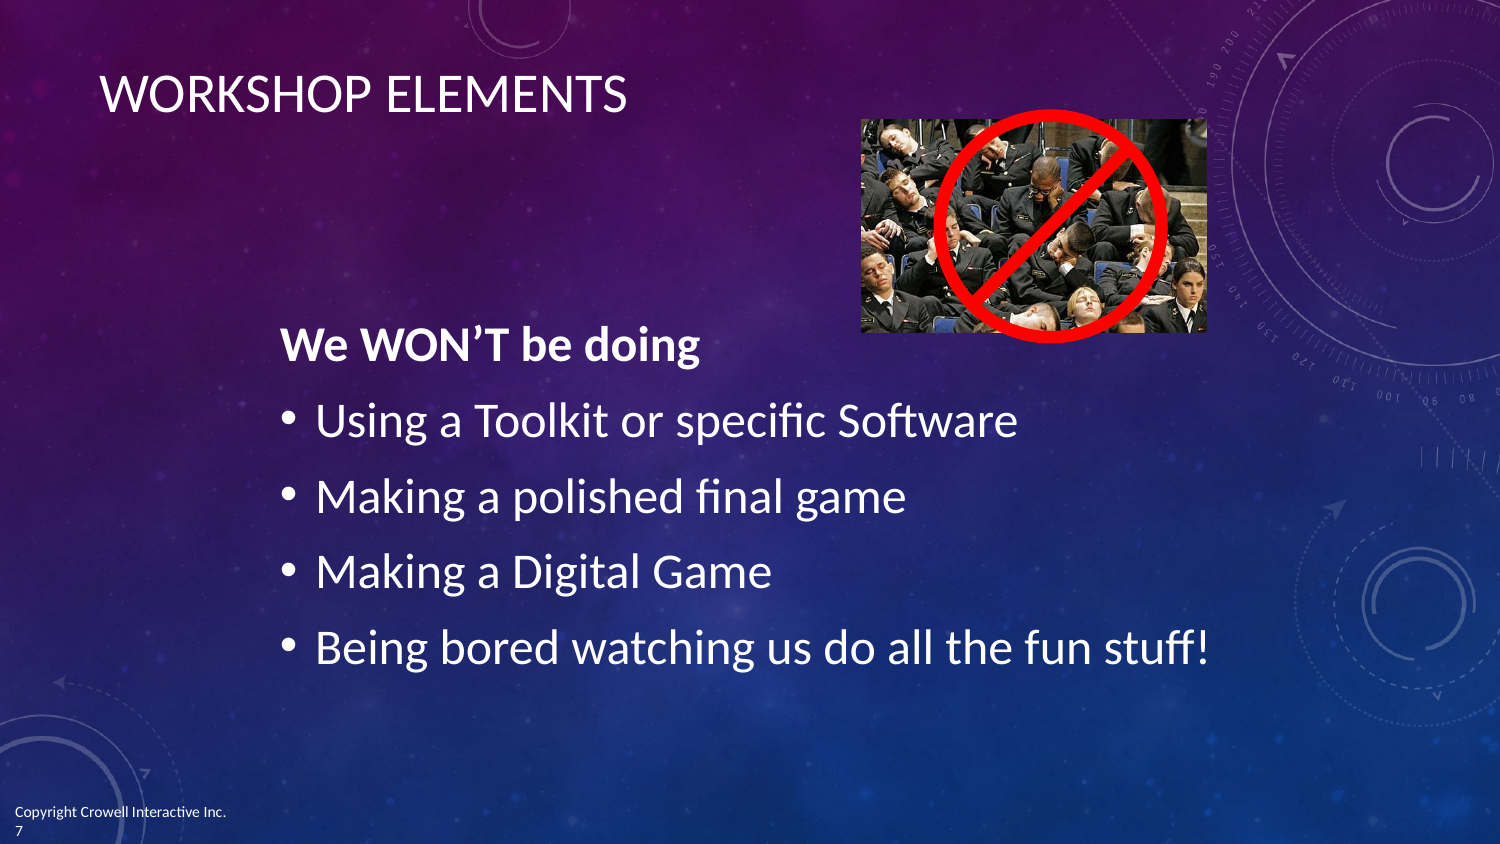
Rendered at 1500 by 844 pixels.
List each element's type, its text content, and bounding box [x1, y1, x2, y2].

footer Copyright Crowell Interactive Inc. ‹#› [0, 797, 340, 844]
picture [0, 0, 1500, 844]
list We WON’T be doing Using a Toolkit or specific Software Making a polished final game Making a Digital Game Being bored watching us do all the fun stuff! [264, 302, 1236, 760]
title WORKSHOP ELEMENTS [84, 0, 1331, 180]
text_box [939, 115, 1162, 338]
